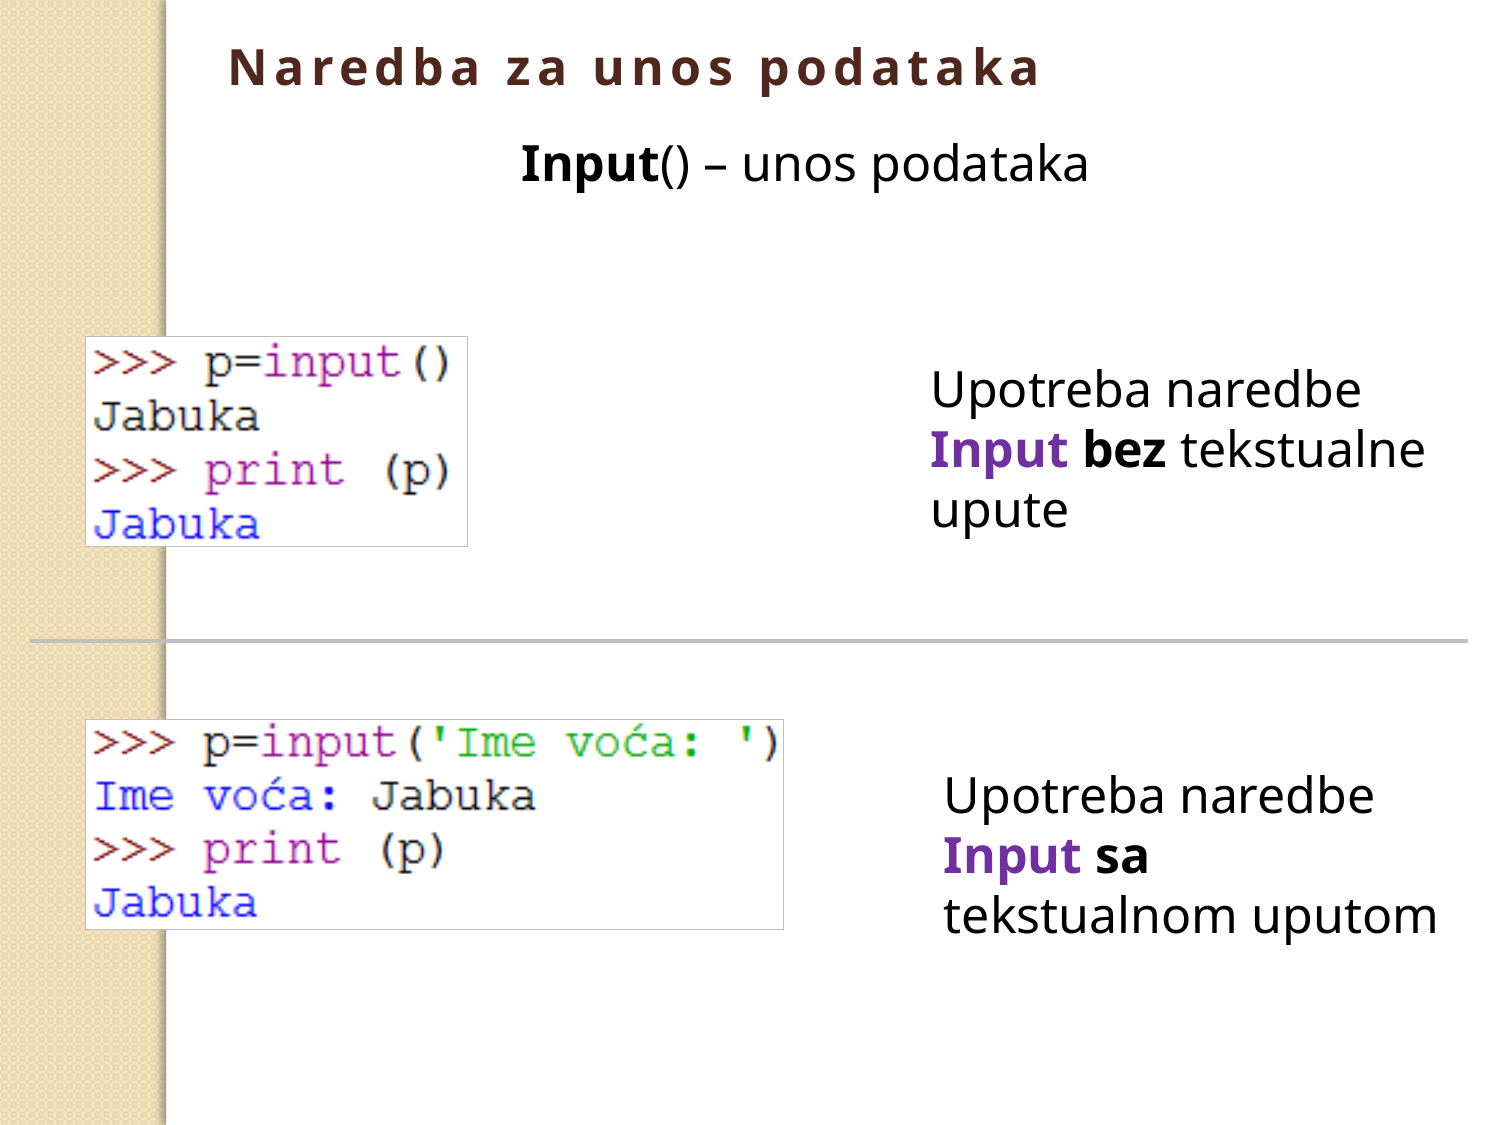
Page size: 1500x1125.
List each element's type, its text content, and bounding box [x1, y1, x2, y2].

text_box Upotreba naredbe Input bez tekstualne upute [915, 349, 1469, 545]
text_box Naredba za unos podataka [212, 28, 1254, 104]
text_box Input() – unos podataka [125, 123, 1487, 199]
text_box Upotreba naredbe Input sa tekstualnom uputom [929, 756, 1469, 951]
picture [85, 335, 468, 547]
picture [85, 719, 785, 930]
